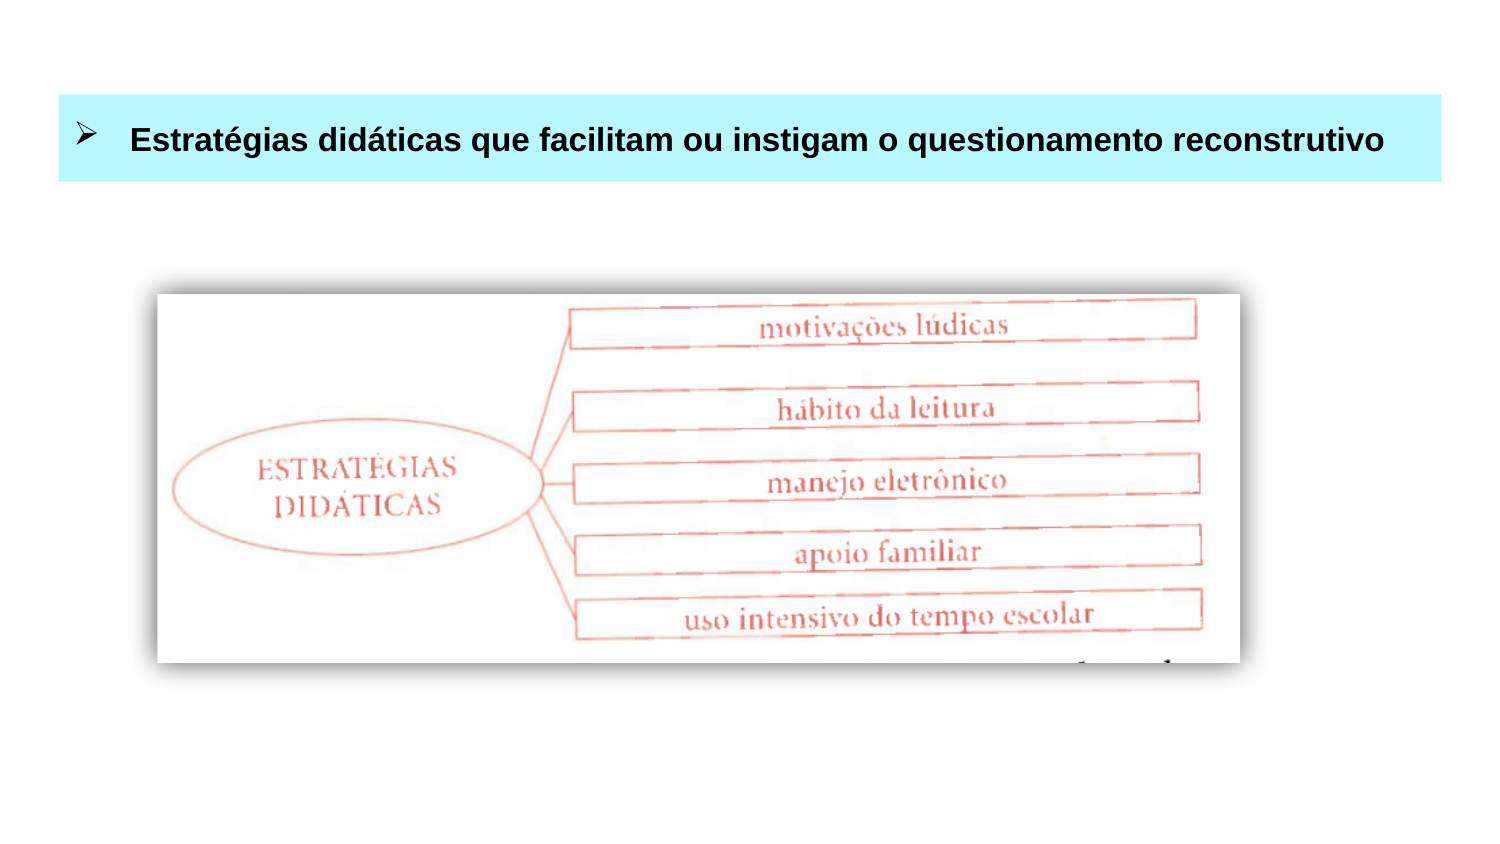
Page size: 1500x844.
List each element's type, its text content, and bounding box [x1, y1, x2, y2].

picture [157, 294, 1241, 663]
title Estratégias didáticas que facilitam ou instigam o questionamento reconstrutivo [58, 94, 1442, 182]
